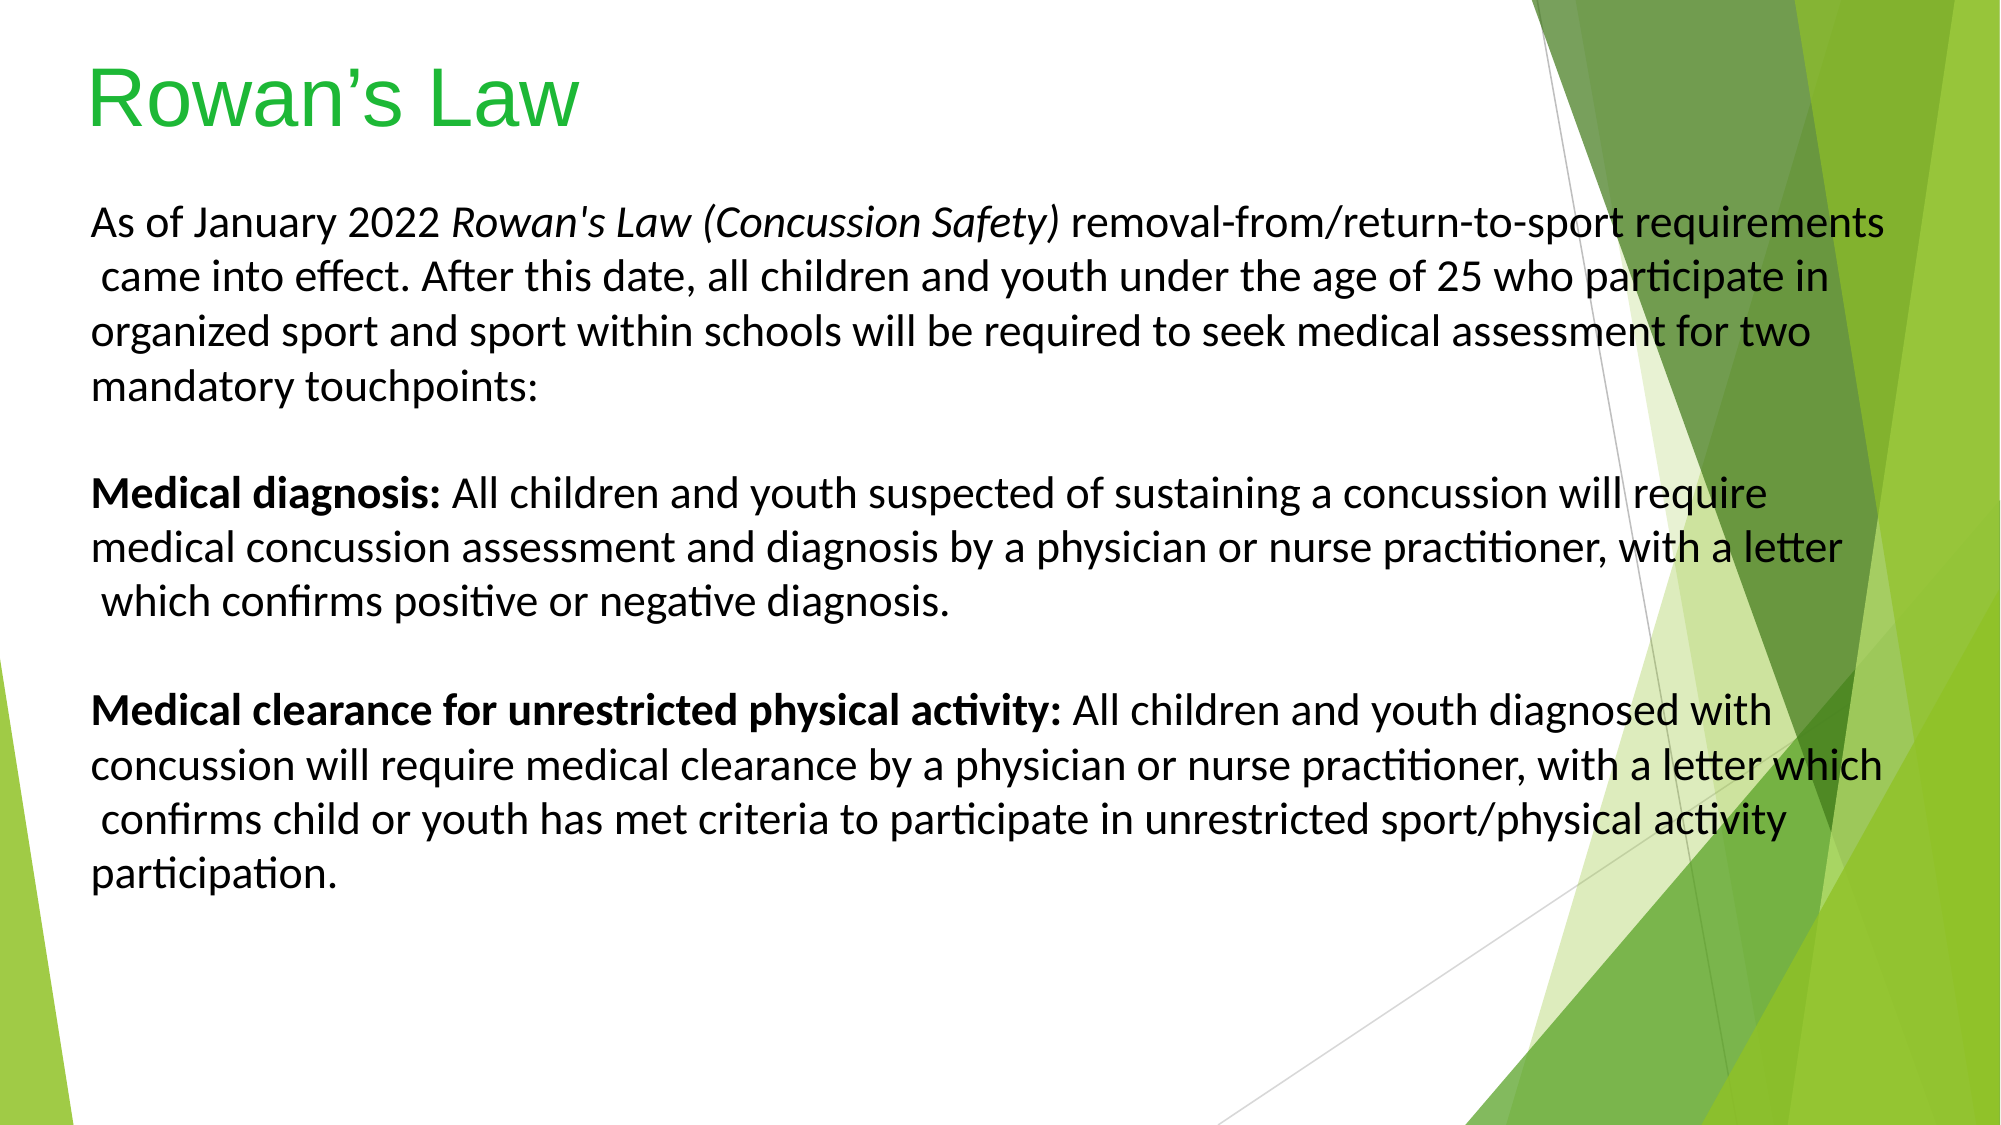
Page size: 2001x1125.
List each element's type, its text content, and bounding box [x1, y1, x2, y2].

title Rowan’s Law [84, 40, 585, 231]
text_box As of January 2022 Rowan's Law (Concussion Safety) removal-from/return-to-sport requirements came into effect. After this date, all children and youth under the age of 25 who participate in organized sport and sport within schools will be required to seek medical assessment for two mandatory touchpoints: Medical diagnosis: All children and youth suspected of sustaining a concussion will require medical concussion assessment and diagnosis by a physician or nurse practitioner, with a letter which confirms positive or negative diagnosis. Medical clearance for unrestricted physical activity: All children and youth diagnosed with concussion will require medical clearance by a physician or nurse practitioner, with a letter which confirms child or youth has met criteria to participate in unrestricted sport/physical activity participation. [88, 189, 1890, 900]
